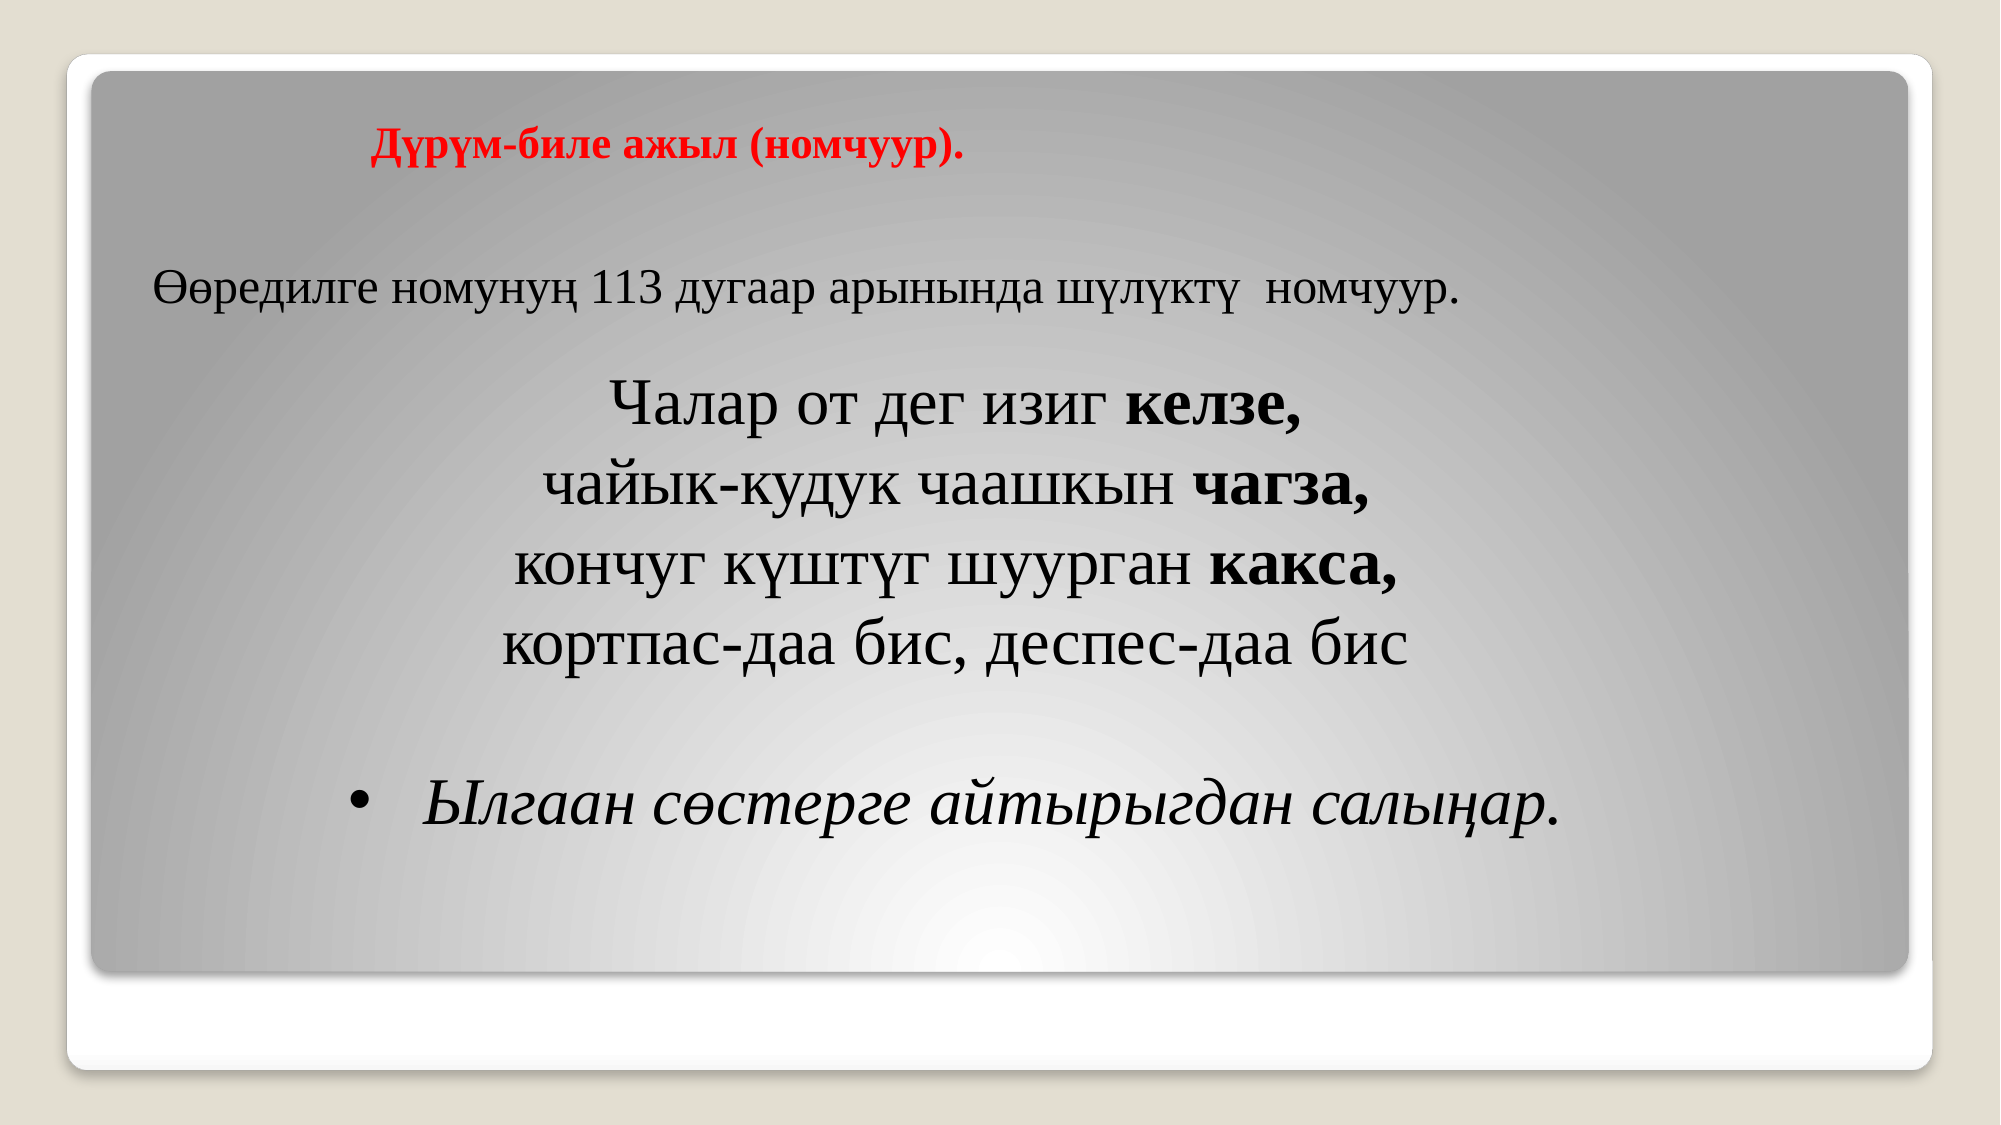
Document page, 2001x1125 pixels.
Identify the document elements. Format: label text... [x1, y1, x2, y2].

title Дүрүм-биле ажыл (номчуур). [356, 103, 2000, 256]
text_box Өөредилге номунуң 113 дугаар арынында шүлүктү номчуур. Чалар от дег изиг келзе, чайык-кудук чаашкын чагза, кончуг күштүг шуурган какса, кортпас-даа бис, деспес-даа бис Ылгаан сөстерге айтырыгдан салыңар. [137, 245, 1776, 846]
